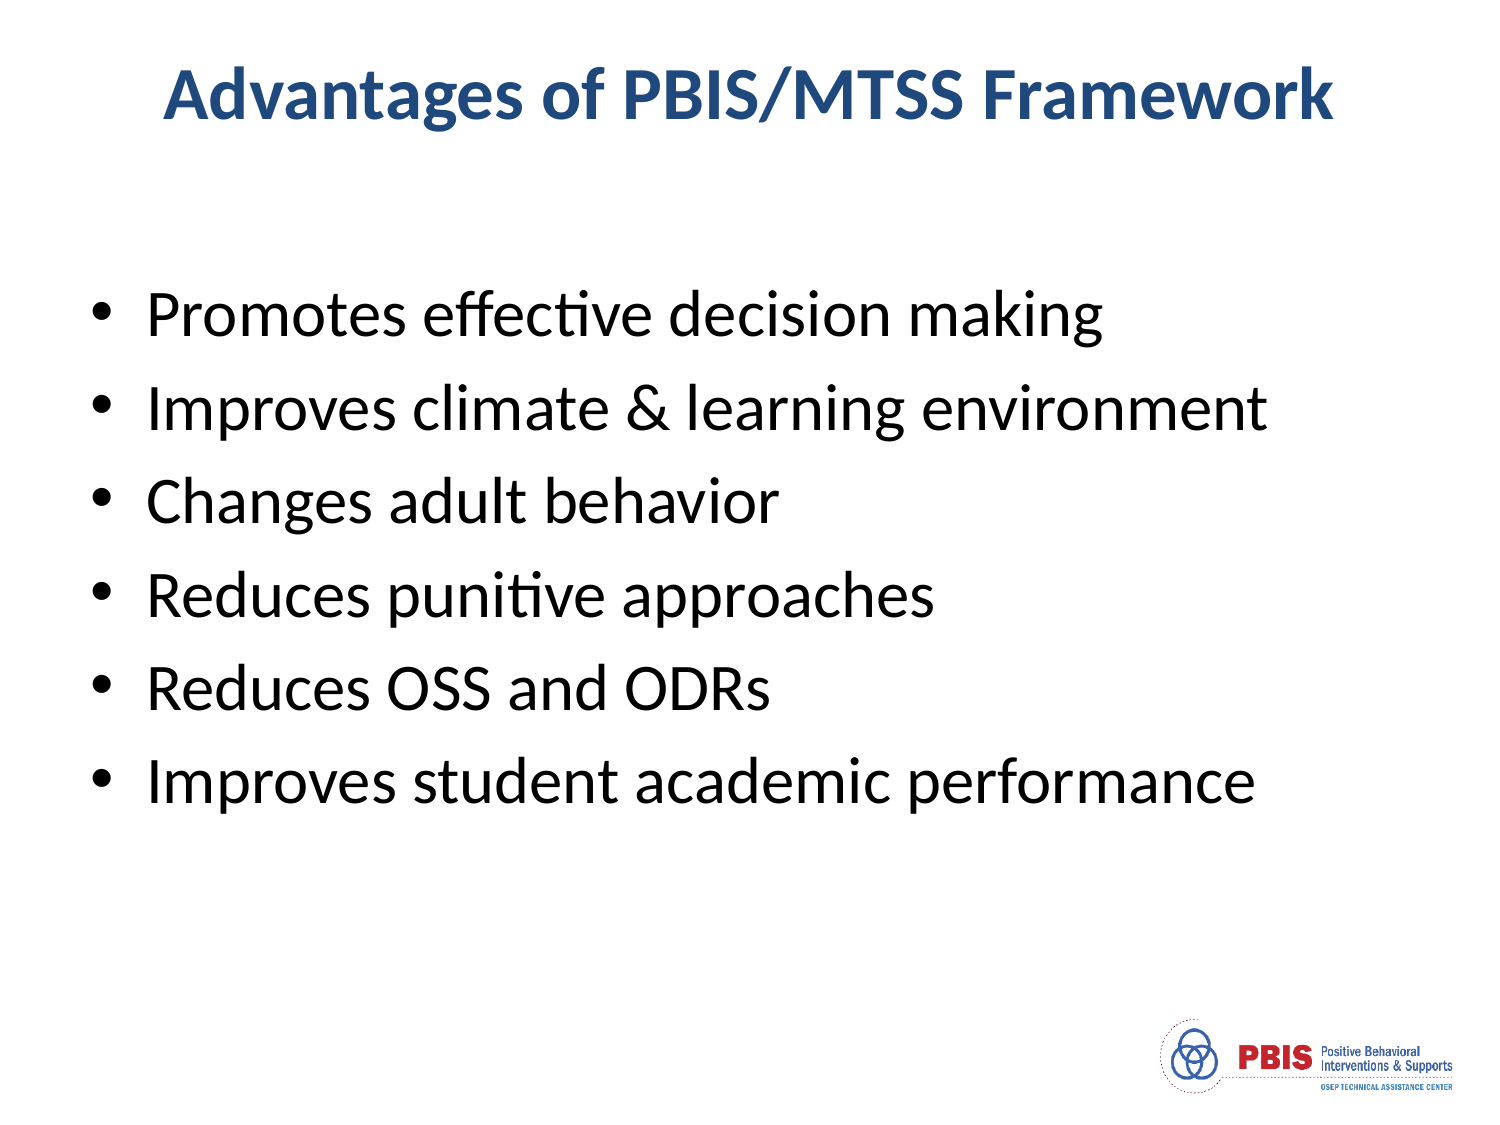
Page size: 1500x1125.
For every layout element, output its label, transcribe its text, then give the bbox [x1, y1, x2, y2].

list Promotes effective decision making Improves climate & learning environment Changes adult behavior Reduces punitive approaches Reduces OSS and ODRs Improves student academic performance [75, 262, 1422, 1062]
text_box Advantages of PBIS/MTSS Framework [0, 37, 1500, 143]
picture [1137, 987, 1475, 1125]
